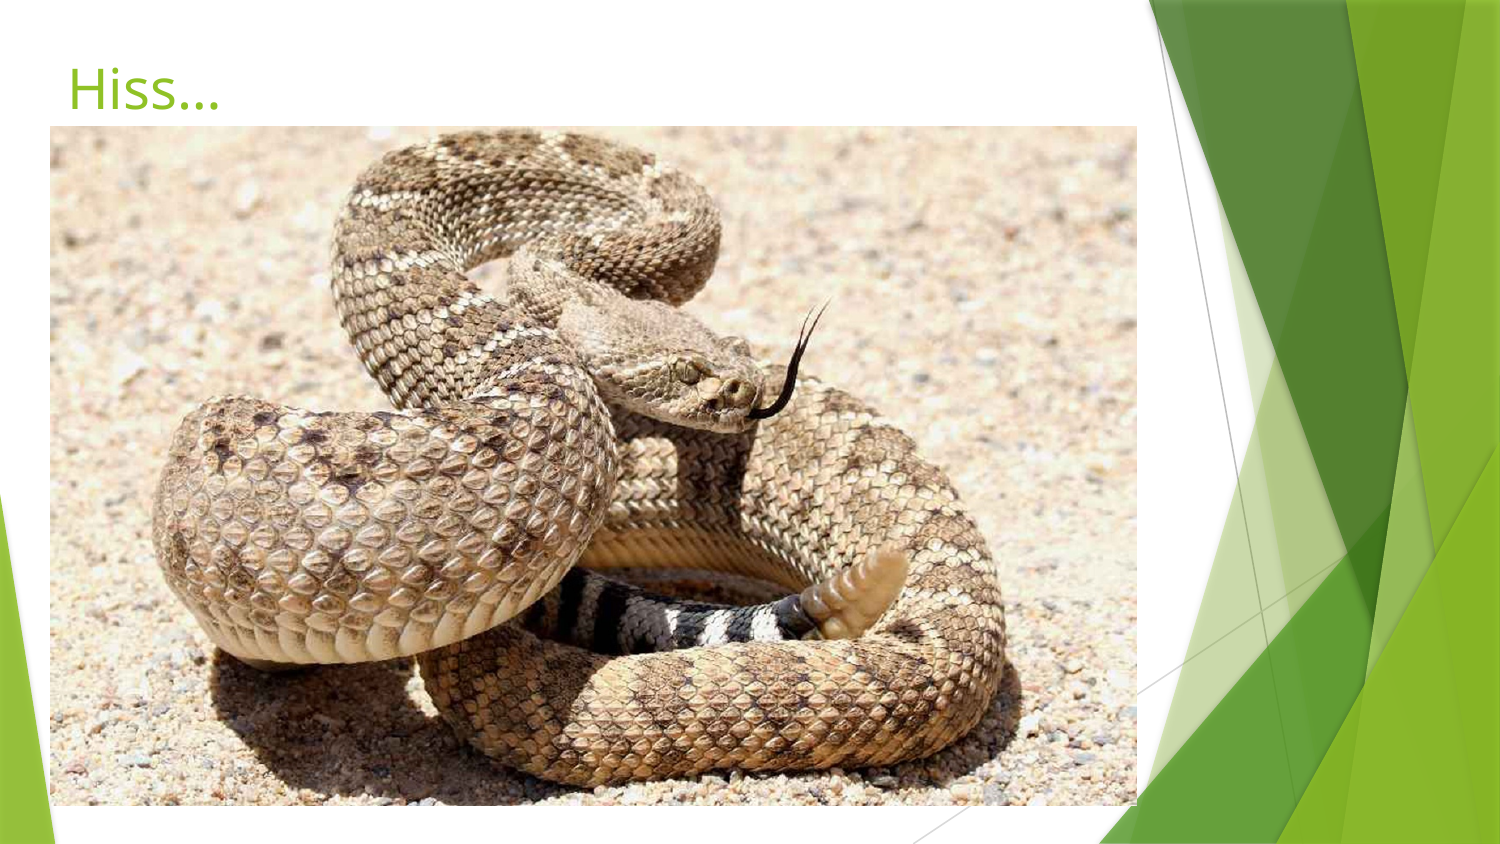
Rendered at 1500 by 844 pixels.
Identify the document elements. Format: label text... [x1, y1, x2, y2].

title Hiss… [52, 38, 1450, 138]
picture [49, 126, 1137, 806]
